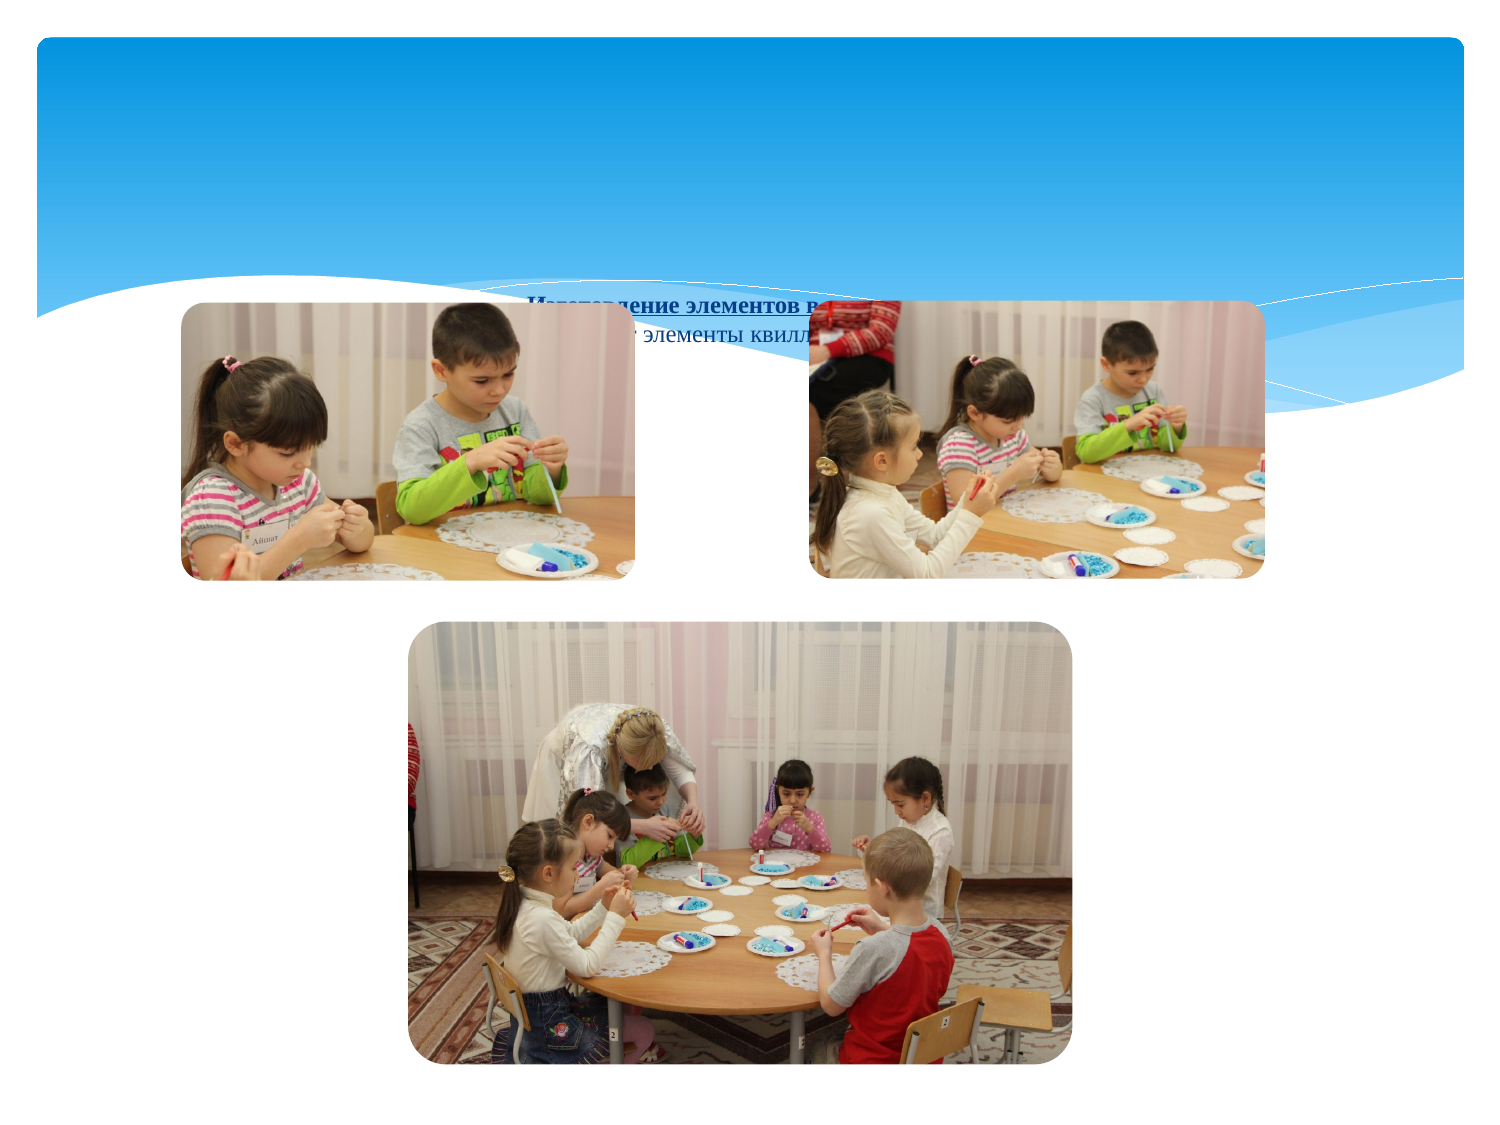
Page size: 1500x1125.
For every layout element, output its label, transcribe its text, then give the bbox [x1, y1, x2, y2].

picture [407, 621, 1073, 1065]
picture [180, 302, 636, 581]
picture [808, 300, 1266, 579]
title Изготовление элементов в техники квиллинг Дети создают элементы квиллинга из полосок бумаги. [135, 219, 1425, 953]
